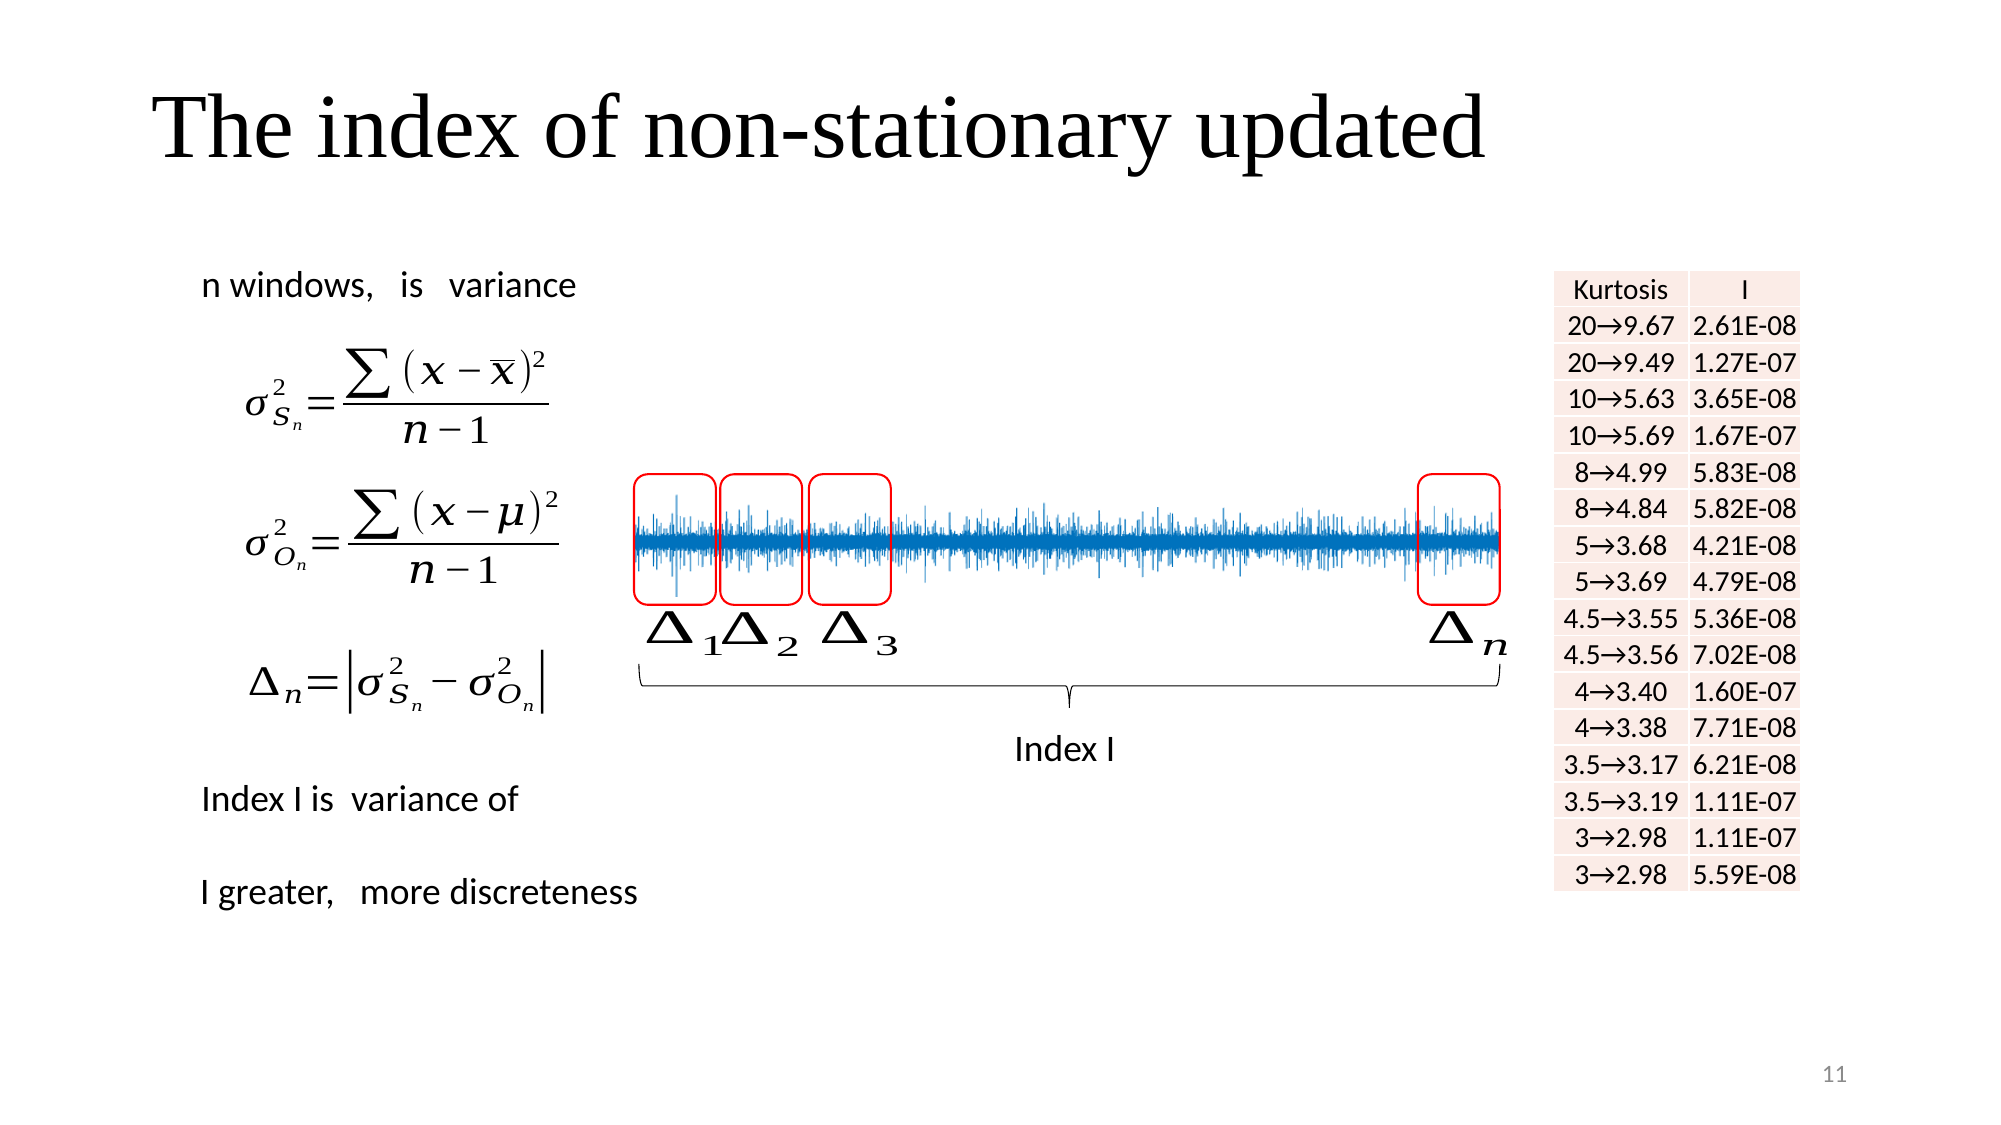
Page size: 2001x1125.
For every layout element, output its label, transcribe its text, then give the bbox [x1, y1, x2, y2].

table_cell 3.5→3.19 [1554, 783, 1688, 817]
table_cell 3→2.98 [1554, 856, 1688, 891]
text_box [720, 597, 802, 606]
table_cell 1.60E-07 [1690, 673, 1800, 708]
text_box [633, 473, 717, 486]
text_box [634, 597, 716, 606]
text_box [809, 597, 891, 606]
table_cell 1.27E-07 [1690, 344, 1800, 379]
table_cell 10→5.69 [1554, 417, 1688, 452]
table_cell 4→3.38 [1554, 710, 1688, 744]
table_cell 5→3.68 [1554, 527, 1688, 562]
table_cell 3.65E-08 [1690, 381, 1800, 415]
table_header I [1690, 271, 1800, 306]
table_cell 2.61E-08 [1690, 307, 1800, 342]
table_cell 1.11E-07 [1690, 819, 1800, 854]
table_cell 1.11E-07 [1690, 783, 1800, 817]
table_cell 20→9.67 [1554, 307, 1688, 342]
table_cell 4.21E-08 [1690, 527, 1800, 562]
table_header Kurtosis [1554, 271, 1688, 306]
text_box [719, 473, 803, 486]
table_cell 4.5→3.55 [1554, 600, 1688, 635]
table_cell 20→9.49 [1554, 344, 1688, 379]
text_box [1418, 597, 1500, 606]
picture [632, 486, 1500, 597]
table_cell 8→4.99 [1554, 454, 1688, 488]
table_cell 4.5→3.56 [1554, 636, 1688, 671]
table_cell 10→5.63 [1554, 381, 1688, 415]
text_box The index of non-stationary updated [136, 57, 1712, 199]
slide_number 11 [1412, 1042, 1863, 1103]
text_box [1417, 473, 1501, 596]
table_cell 3.5→3.17 [1554, 746, 1688, 781]
table_cell 4.79E-08 [1690, 563, 1800, 598]
table_cell 1.67E-07 [1690, 417, 1800, 452]
table_cell 3→2.98 [1554, 819, 1688, 854]
table_cell 8→4.84 [1554, 490, 1688, 525]
table_cell 5.82E-08 [1690, 490, 1800, 525]
table_cell 5.59E-08 [1690, 856, 1800, 891]
table_cell 7.71E-08 [1690, 710, 1800, 744]
text_box I greater, more discreteness [185, 859, 974, 920]
table_cell 5.36E-08 [1690, 600, 1800, 635]
text_box Index I [999, 716, 1139, 776]
table_cell 5→3.69 [1554, 563, 1688, 598]
text_box [808, 473, 892, 486]
text_box [638, 663, 1501, 708]
table_cell 4→3.40 [1554, 673, 1688, 708]
table_cell 6.21E-08 [1690, 746, 1800, 781]
table_cell 7.02E-08 [1690, 636, 1800, 671]
table_cell 5.83E-08 [1690, 454, 1800, 488]
